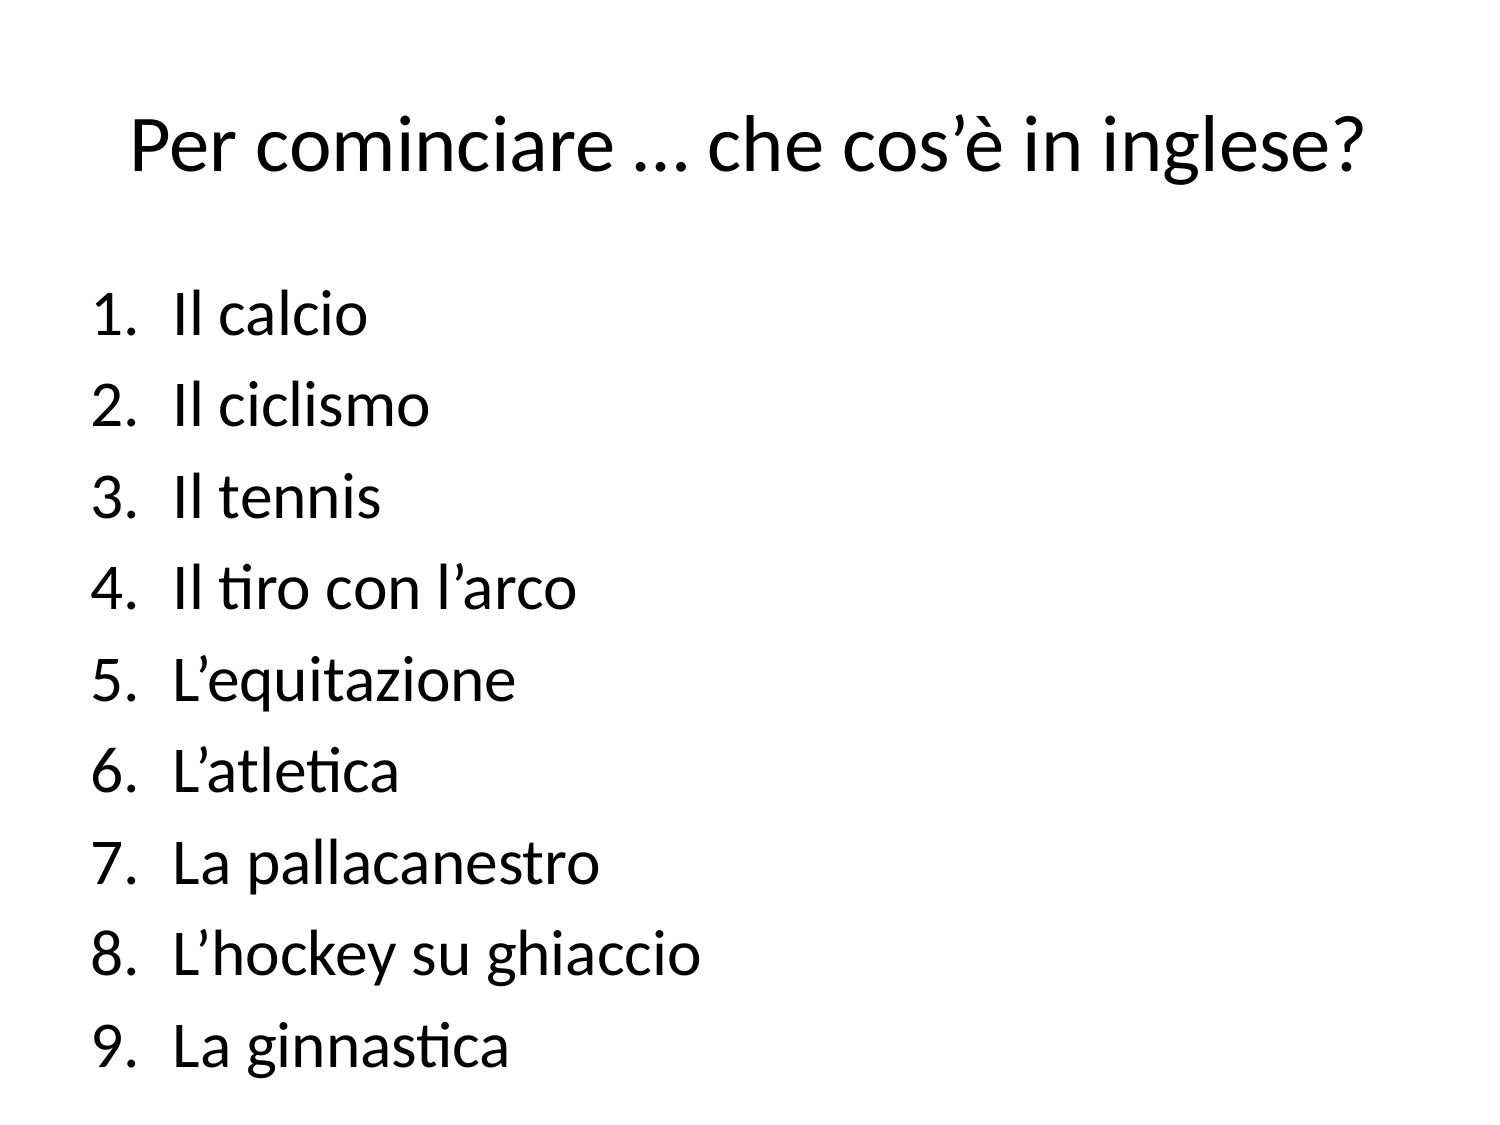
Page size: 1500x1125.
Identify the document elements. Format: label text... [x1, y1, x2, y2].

title Per cominciare … che cos’è in inglese? [75, 45, 1425, 233]
list Il calcio Il ciclismo Il tennis Il tiro con l’arco L’equitazione L’atletica La pallacanestro L’hockey su ghiaccio La ginnastica [75, 262, 1471, 1094]
